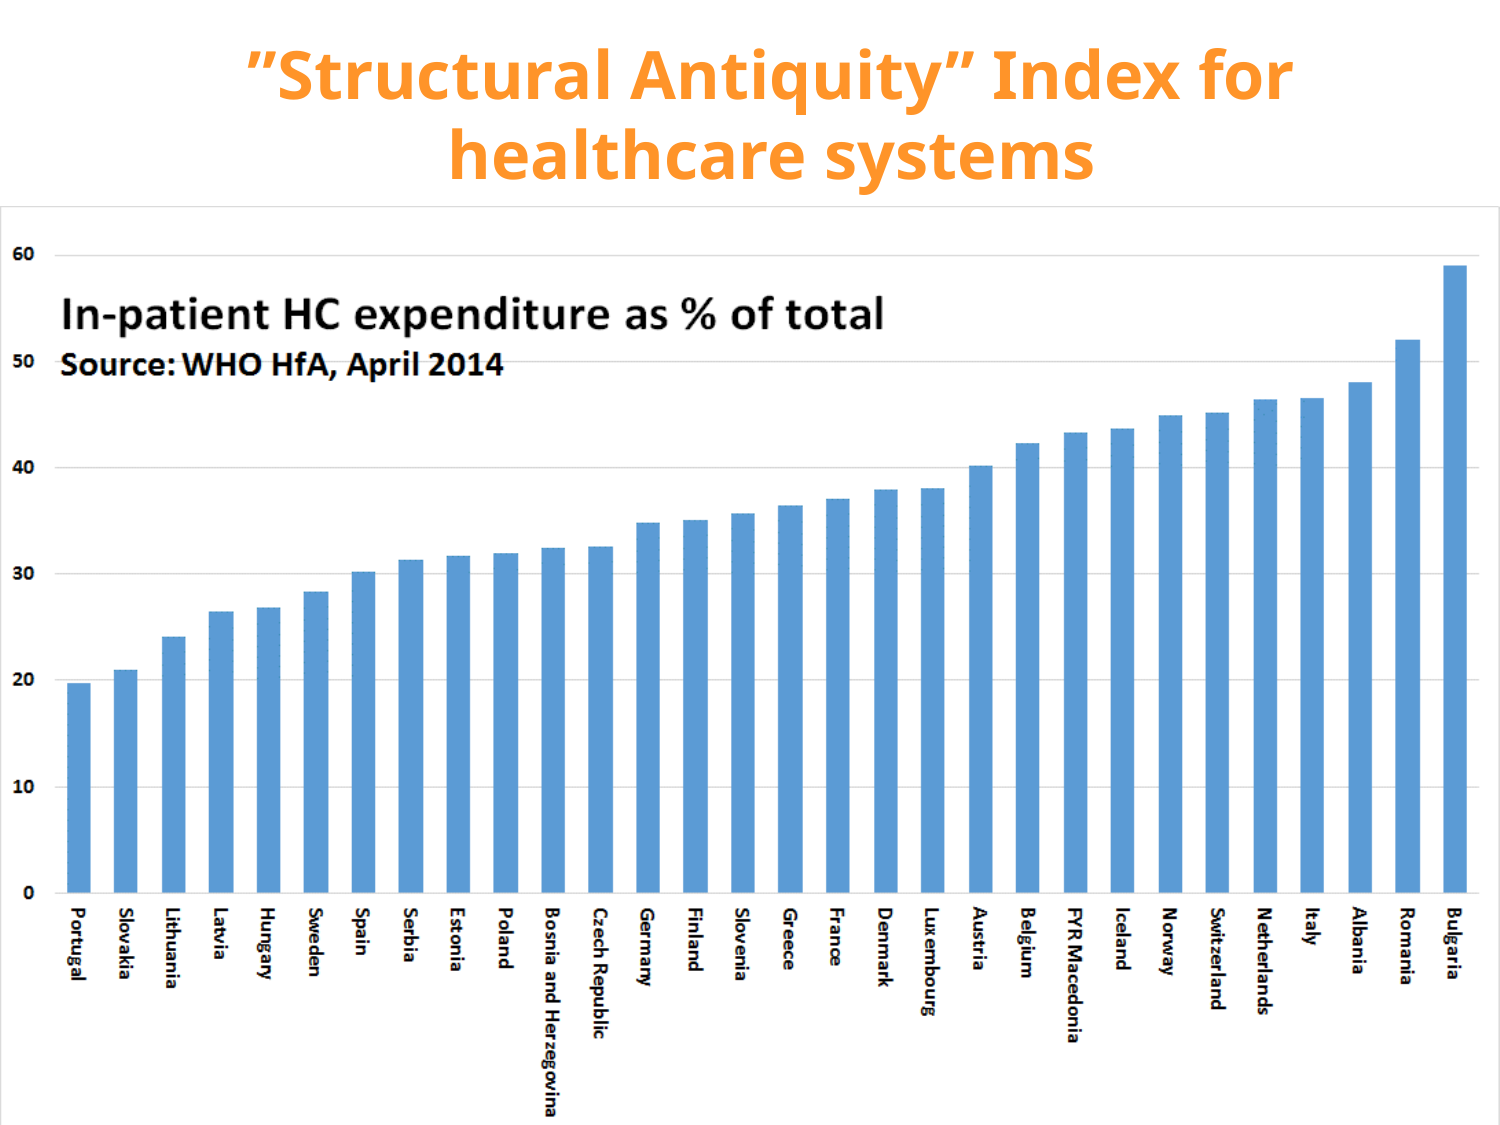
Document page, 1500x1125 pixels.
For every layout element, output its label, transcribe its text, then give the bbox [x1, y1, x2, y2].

title ”Structural Antiquity” Index for healthcare systems [96, 18, 1448, 205]
picture [0, 206, 1500, 1125]
